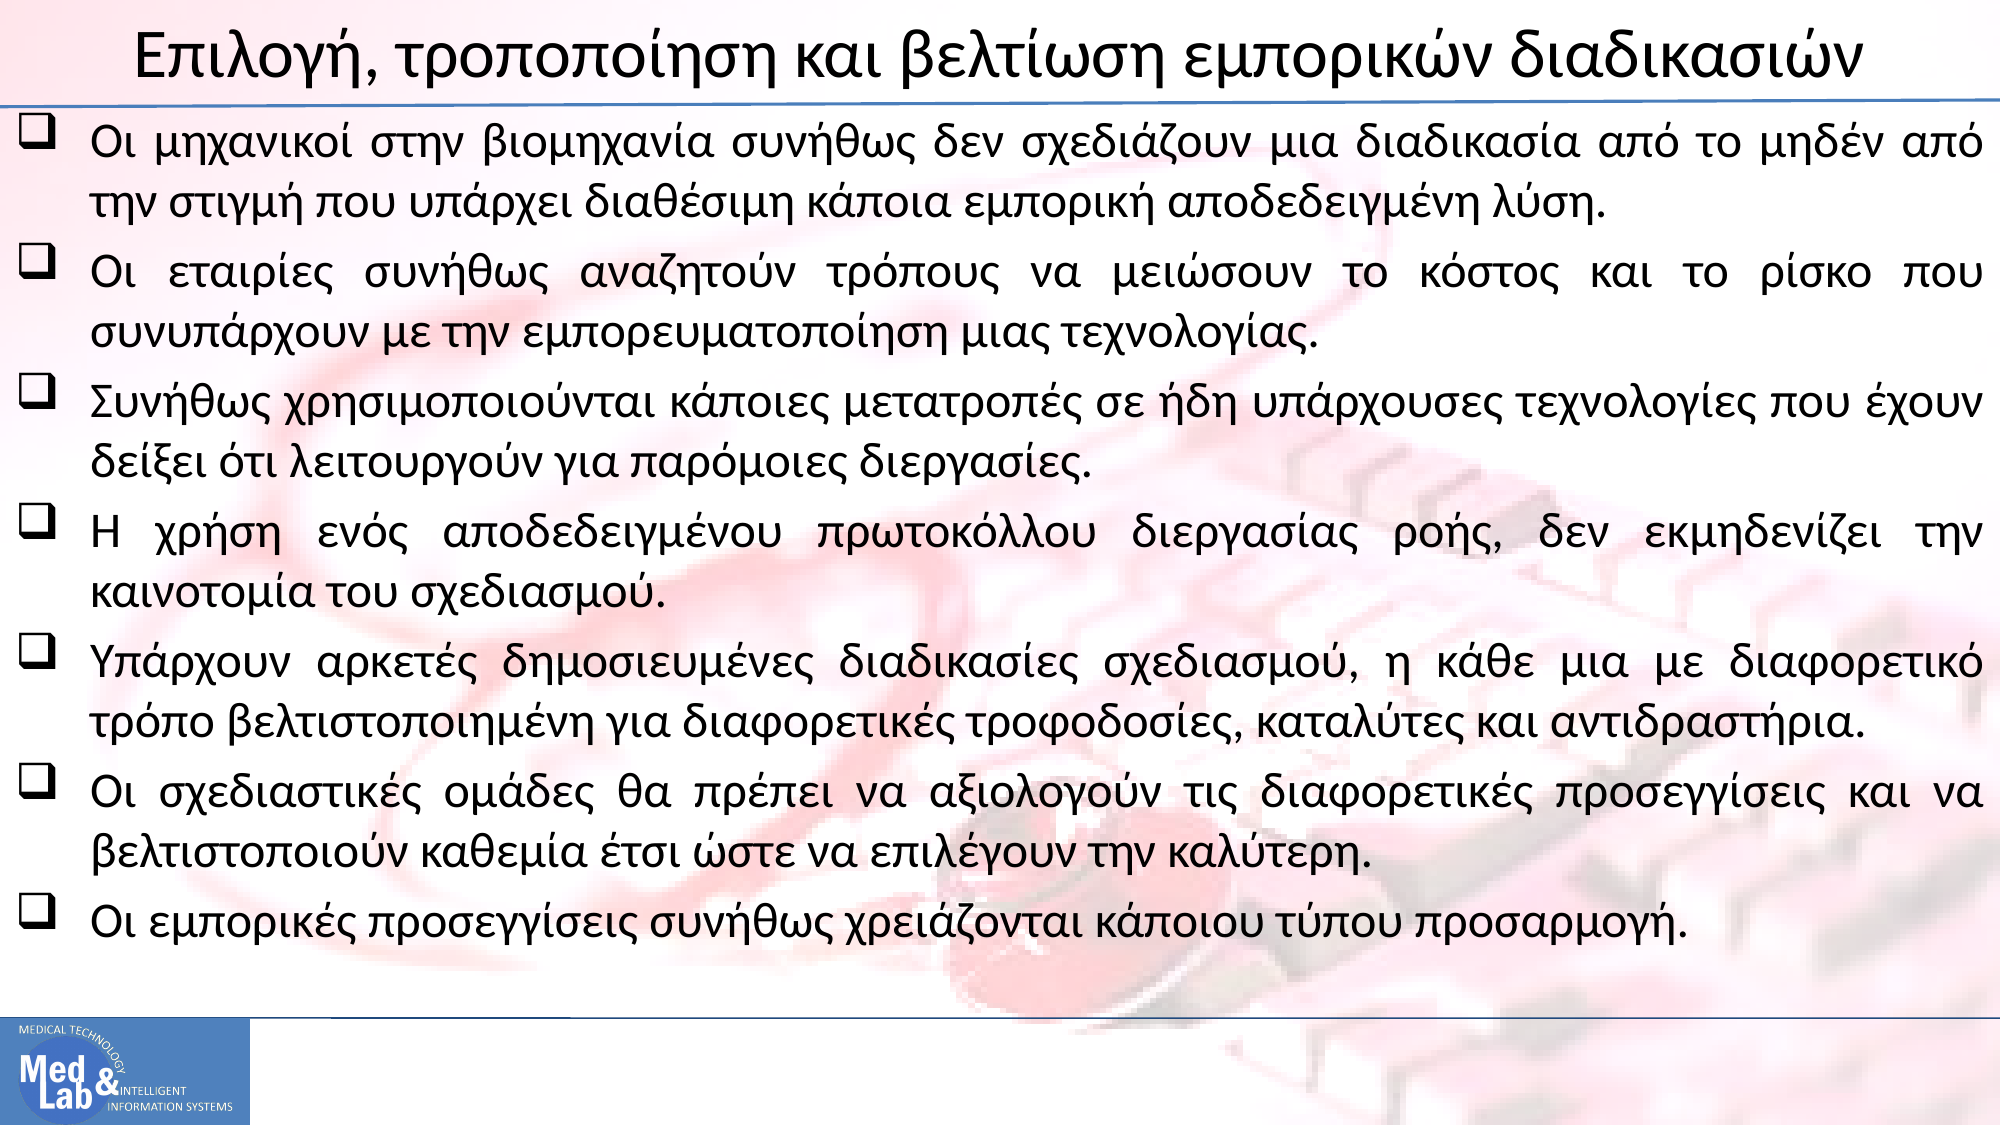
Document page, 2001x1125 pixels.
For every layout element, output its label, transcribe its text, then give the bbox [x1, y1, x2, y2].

text_box Οι μηχανικοί στην βιομηχανία συνήθως δεν σχεδιάζουν μια διαδικασία από το μηδέν από την στιγμή που υπάρχει διαθέσιμη κάποια εμπορική αποδεδειγμένη λύση. Οι εταιρίες συνήθως αναζητούν τρόπους να μειώσουν το κόστος και το ρίσκο που συνυπάρχουν με την εμπορευματοποίηση μιας τεχνολογίας. Συνήθως χρησιμοποιούνται κάποιες μετατροπές σε ήδη υπάρχουσες τεχνολογίες που έχουν δείξει ότι λειτουργούν για παρόμοιες διεργασίες. Η χρήση ενός αποδεδειγμένου πρωτοκόλλου διεργασίας ροής, δεν εκμηδενίζει την καινοτομία του σχεδιασμού. Υπάρχουν αρκετές δημοσιευμένες διαδικασίες σχεδιασμού, η κάθε μια με διαφορετικό τρόπο βελτιστοποιημένη για διαφορετικές τροφοδοσίες, καταλύτες και αντιδραστήρια. Οι σχεδιαστικές ομάδες θα πρέπει να αξιολογούν τις διαφορετικές προσεγγίσεις και να βελτιστοποιούν καθεμία έτσι ώστε να επιλέγουν την καλύτερη. Οι εμπορικές προσεγγίσεις συνήθως χρειάζονται κάποιου τύπου προσαρμογή. [0, 99, 2000, 1005]
picture [17, 1024, 233, 1125]
title Επιλογή, τροποποίηση και βελτίωση εμπορικών διαδικασιών [0, 0, 2000, 99]
